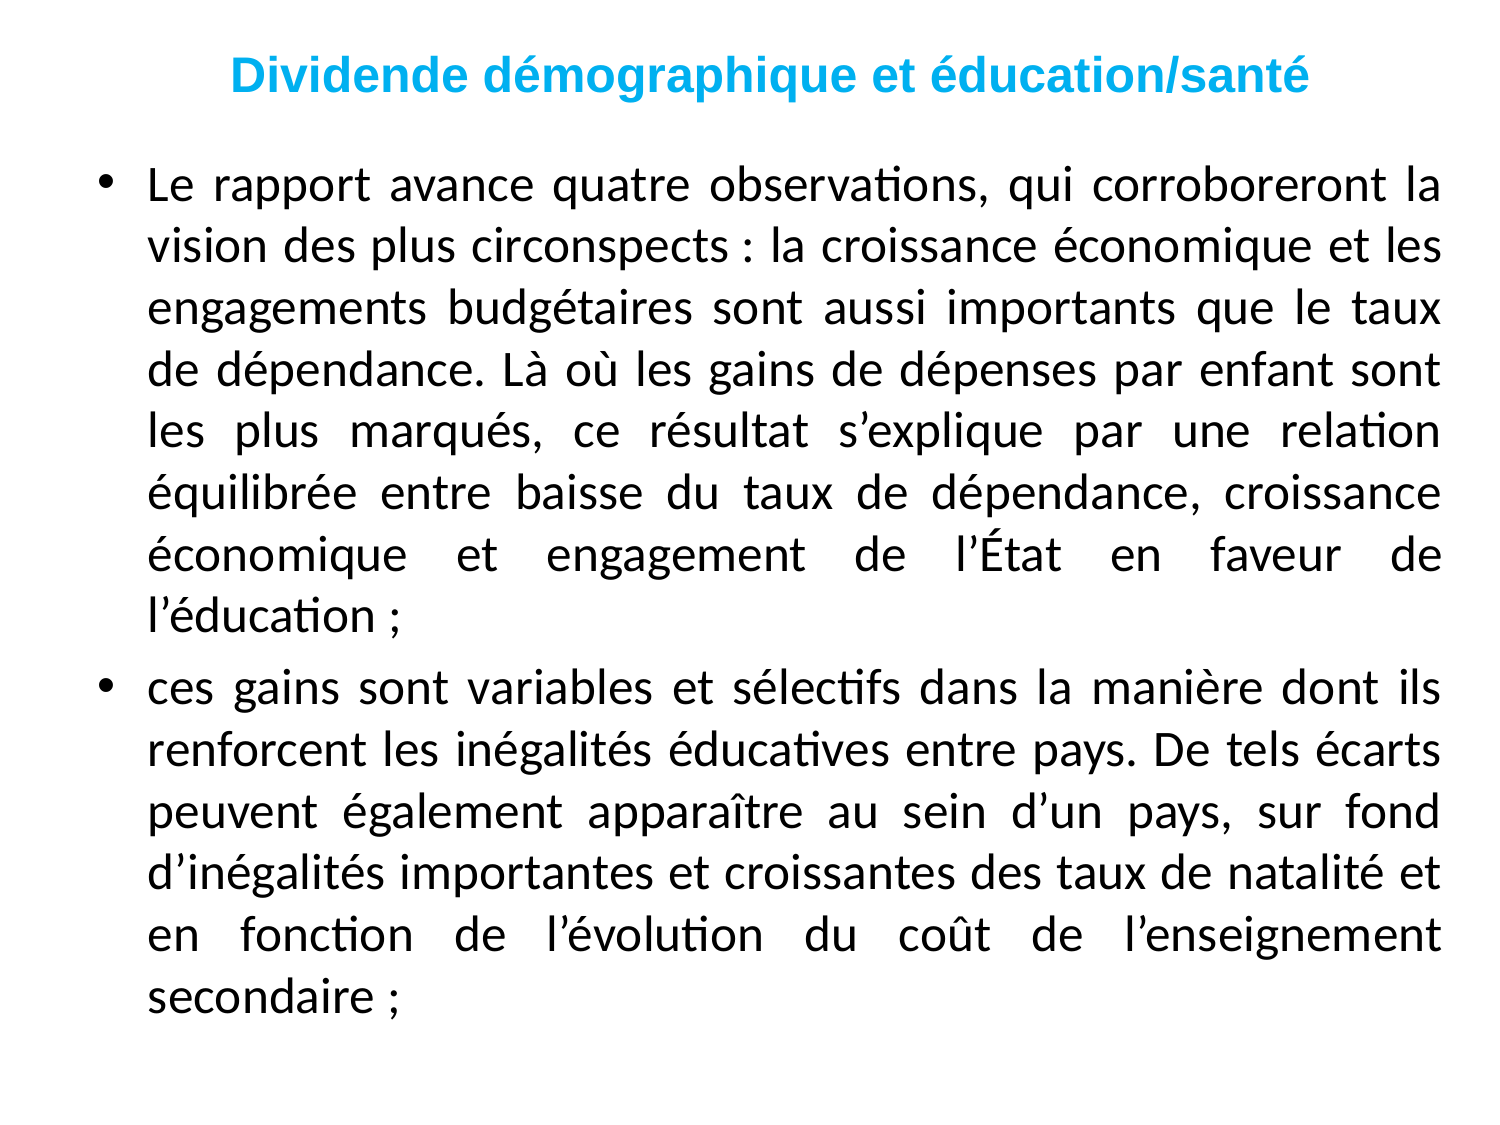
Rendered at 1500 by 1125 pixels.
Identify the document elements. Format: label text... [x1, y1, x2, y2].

list Le rapport avance quatre observations, qui corroboreront la vision des plus circonspects : la croissance économique et les engagements budgétaires sont aussi importants que le taux de dépendance. Là où les gains de dépenses par enfant sont les plus marqués, ce résultat s’explique par une relation équilibrée entre baisse du taux de dépendance, croissance économique et engagement de l’État en faveur de l’éducation ; ces gains sont variables et sélectifs dans la manière dont ils renforcent les inégalités éducatives entre pays. De tels écarts peuvent également apparaître au sein d’un pays, sur fond d’inégalités importantes et croissantes des taux de natalité et en fonction de l’évolution du coût de l’enseignement secondaire ; [82, 142, 1459, 1035]
title Dividende démographique et éducation/santé [164, 19, 1377, 127]
